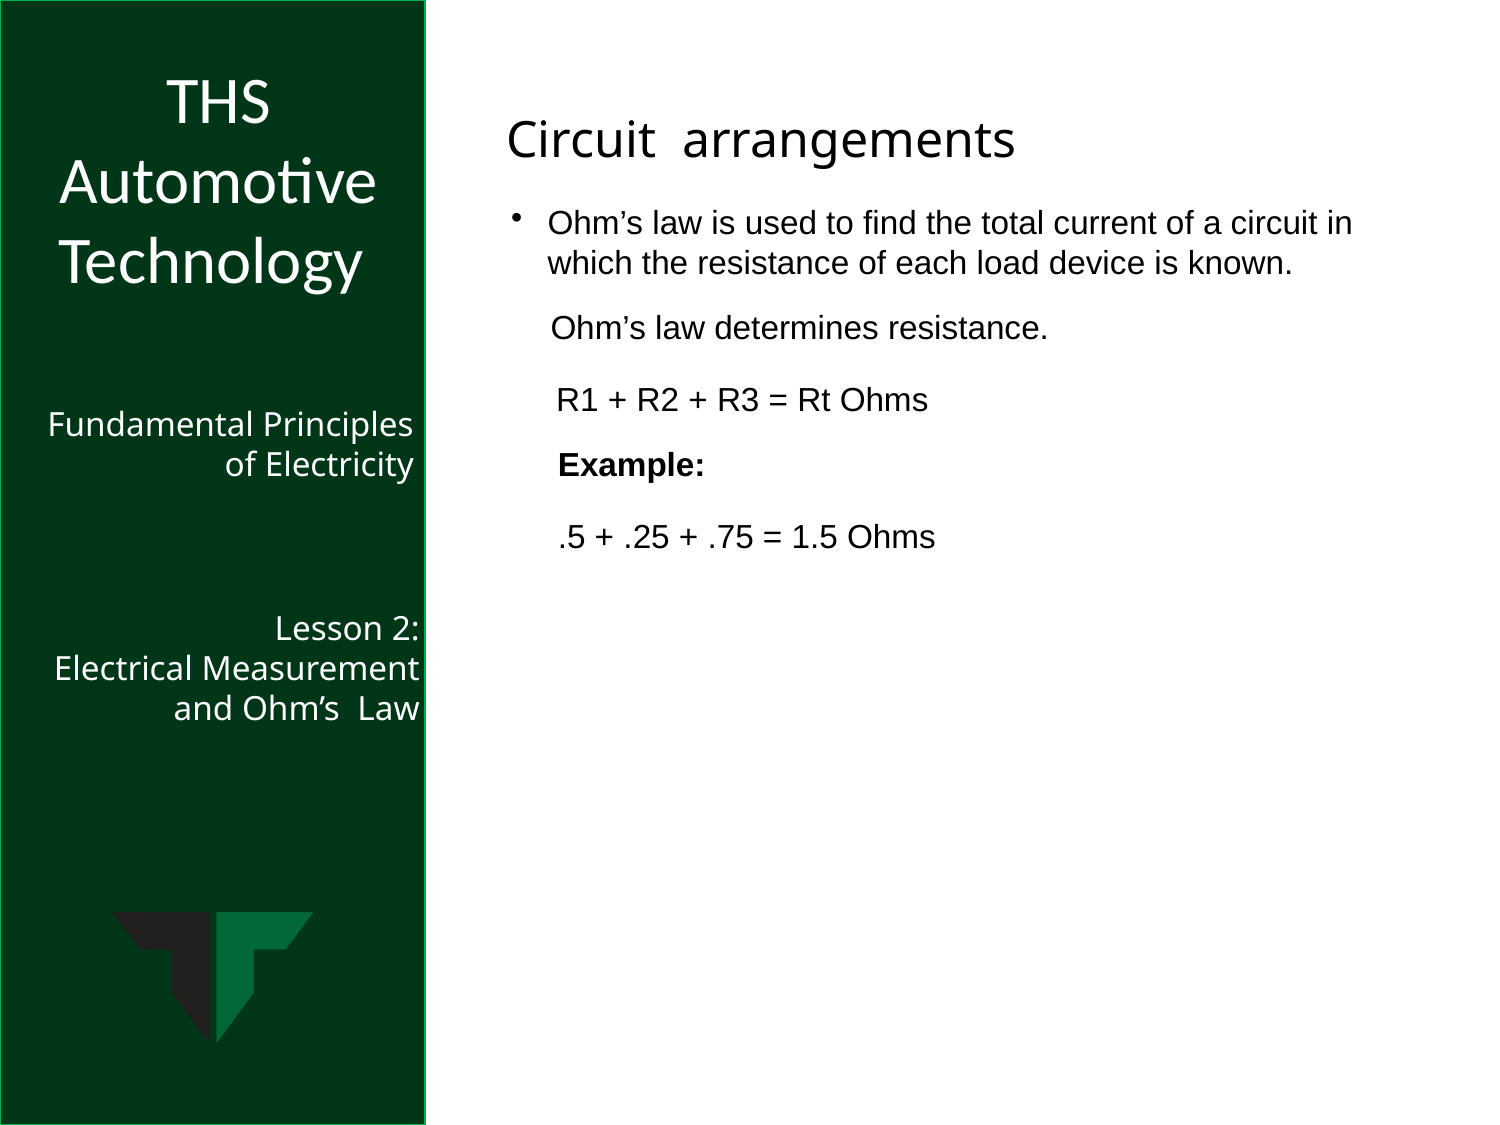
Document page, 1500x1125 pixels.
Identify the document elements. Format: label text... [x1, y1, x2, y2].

text_box Circuit arrangements [472, 99, 1429, 175]
text_box Ohm’s law is used to find the total current of a circuit in which the resistance of each load device is known. [477, 193, 1412, 289]
text_box Ohm’s law determines resistance. [535, 298, 1262, 354]
picture [112, 912, 313, 1043]
text_box R1 + R2 + R3 = Rt Ohms [541, 371, 1267, 426]
text_box .5 + .25 + .75 = 1.5 Ohms [543, 507, 1269, 563]
text_box Example: [543, 435, 1269, 491]
